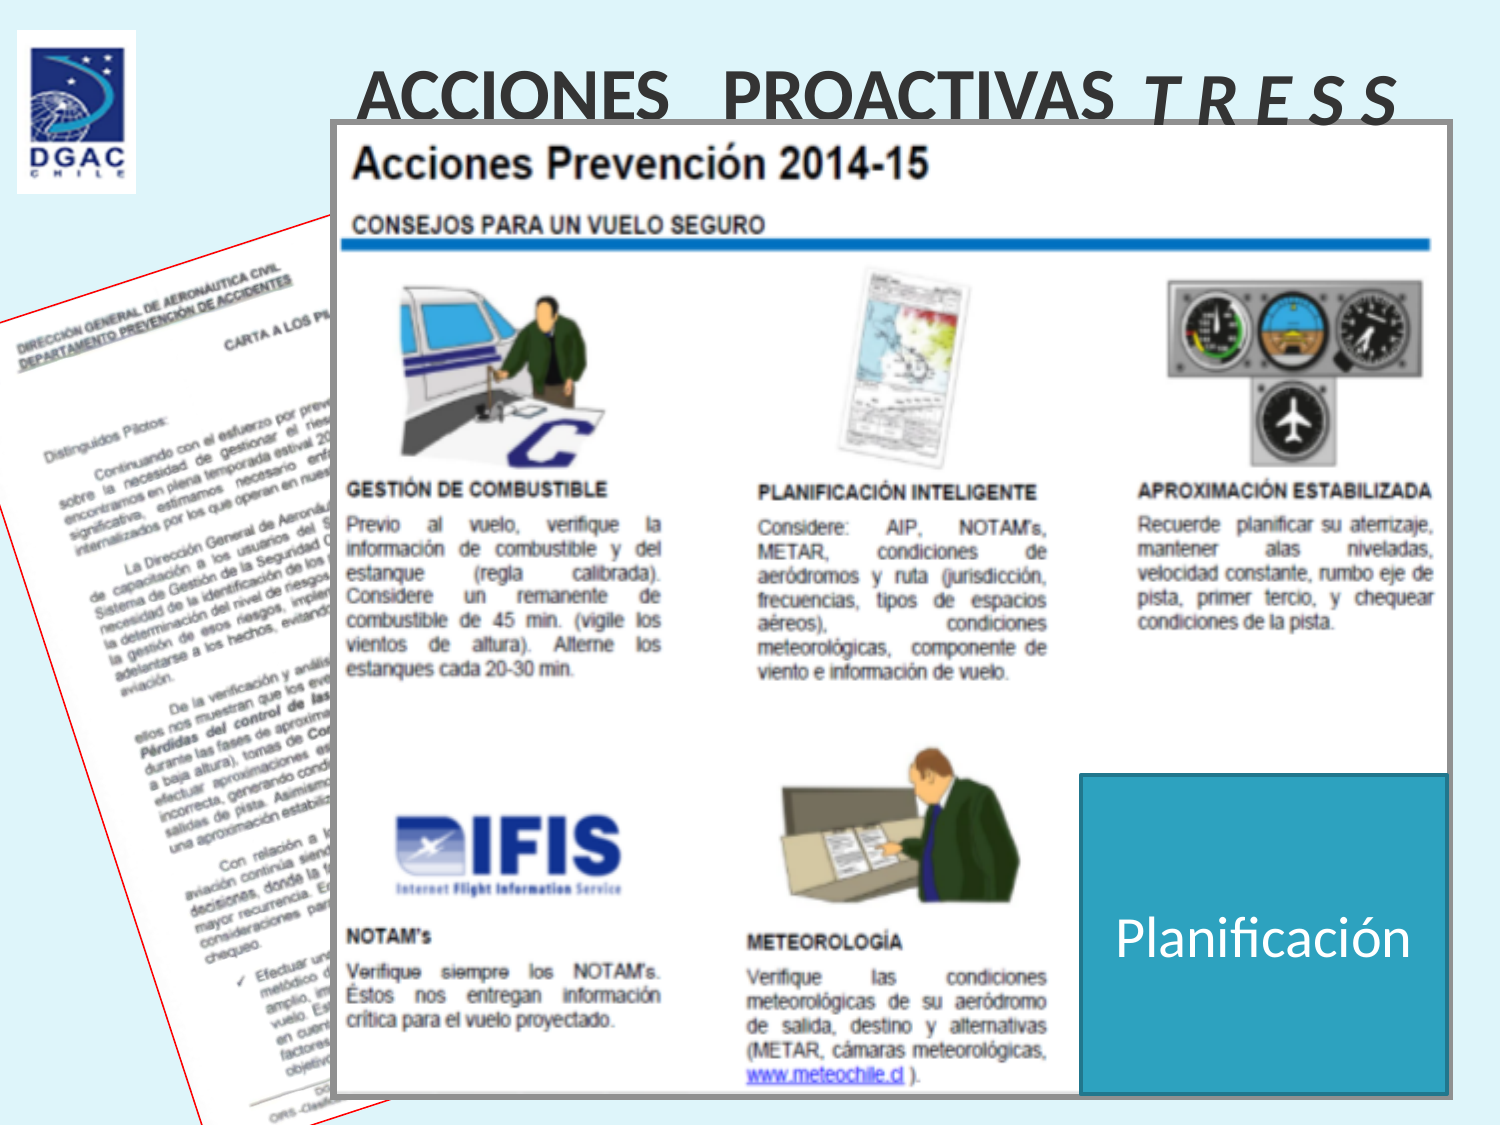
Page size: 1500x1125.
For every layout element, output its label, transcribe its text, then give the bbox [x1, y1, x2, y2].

picture [0, 125, 1448, 1125]
title ACCIONES PROACTIVAS [61, 0, 1412, 185]
picture [17, 30, 136, 194]
text_box T R E S S [1128, 42, 1412, 123]
